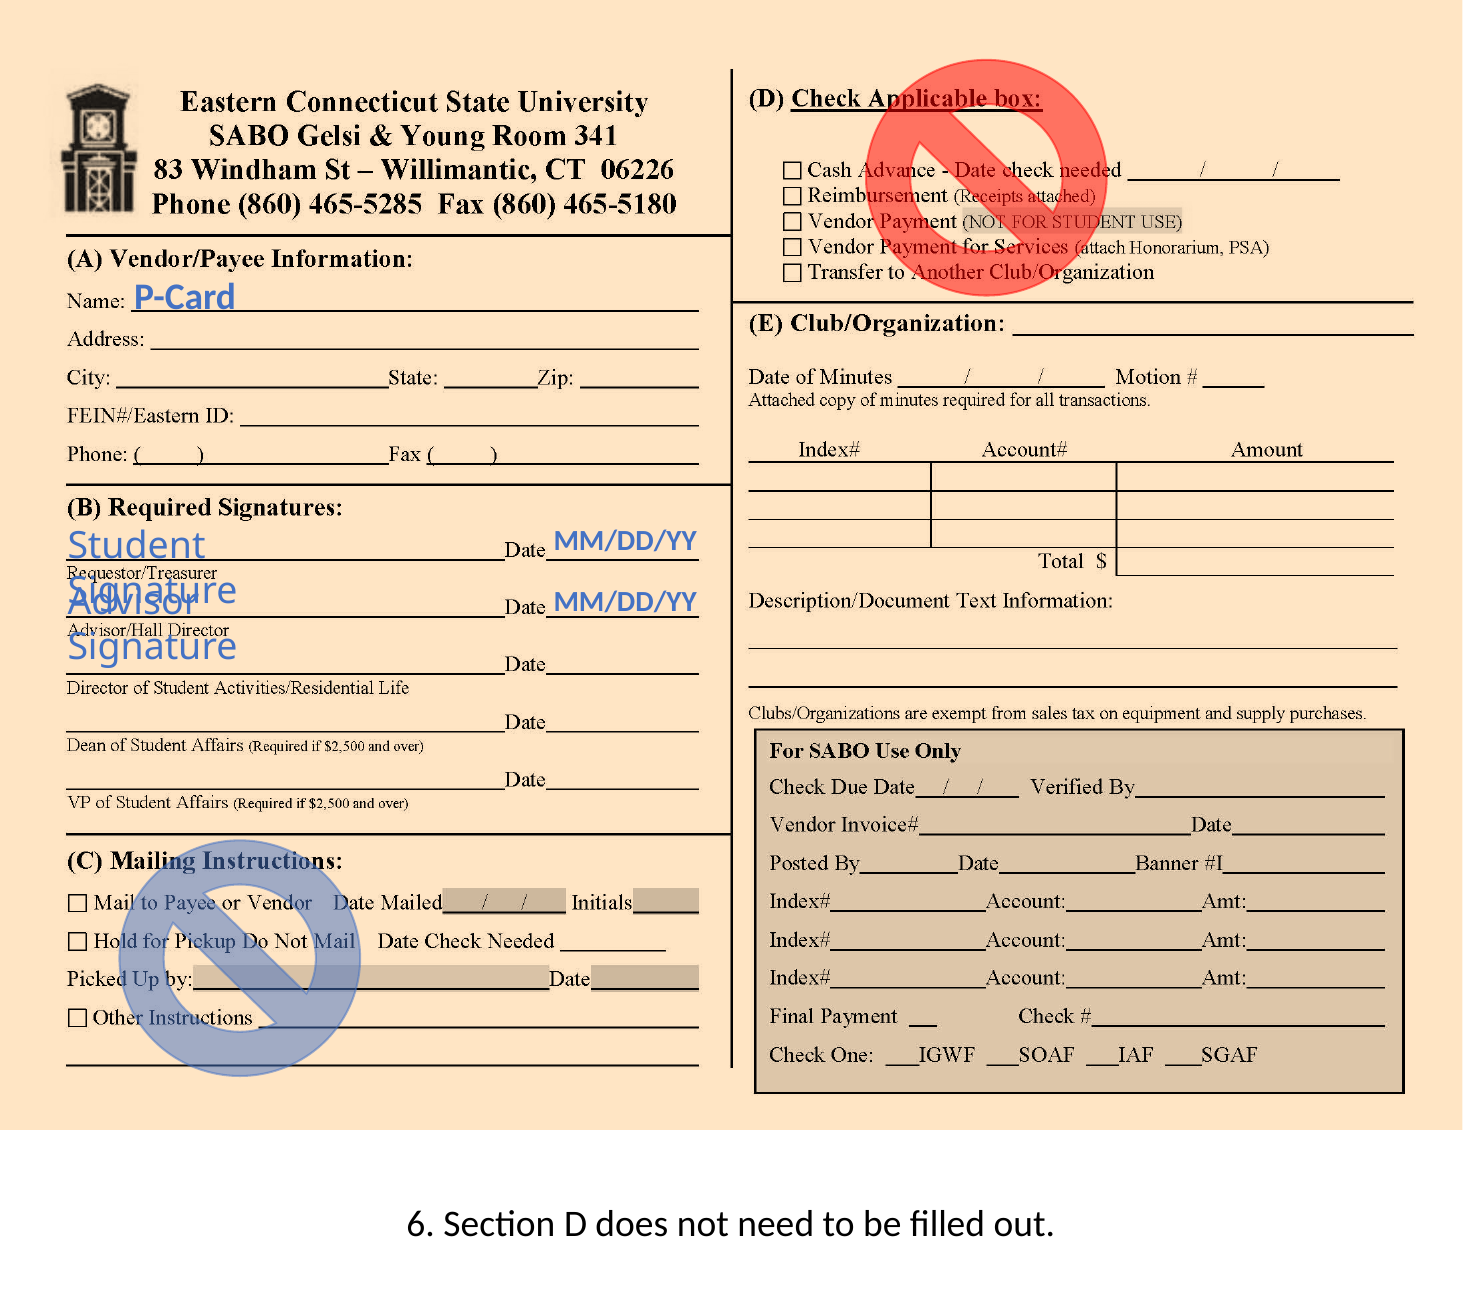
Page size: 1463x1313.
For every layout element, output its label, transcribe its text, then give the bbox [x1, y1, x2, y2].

text_box 6. Section D does not need to be filled out. [0, 1130, 1463, 1313]
picture [0, 0, 1463, 1130]
